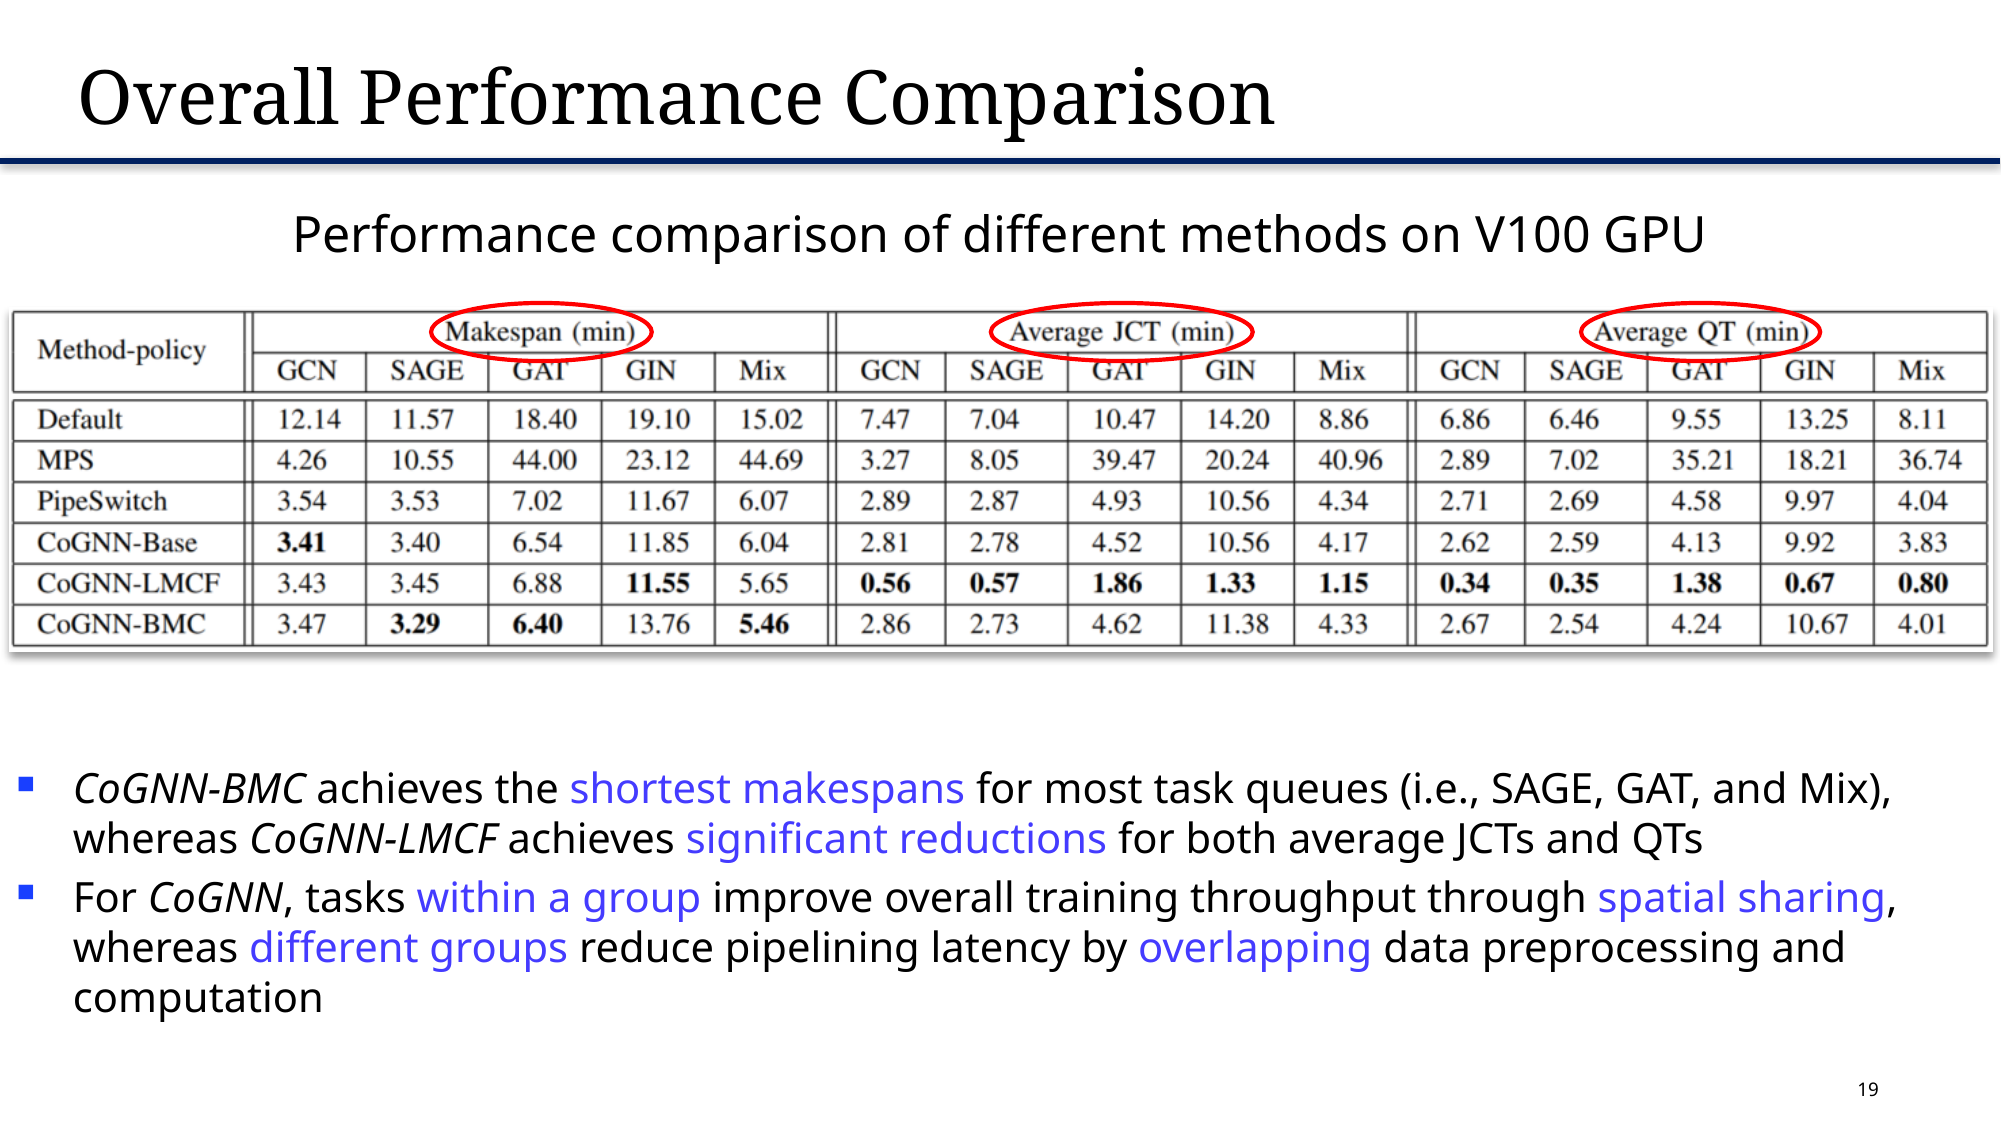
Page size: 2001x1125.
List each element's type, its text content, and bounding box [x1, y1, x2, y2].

text_box Performance comparison of different methods on V100 GPU [184, 195, 1816, 286]
text_box [485, 302, 598, 307]
text_box [1055, 302, 1189, 307]
picture [8, 307, 1993, 653]
text_box [1639, 302, 1762, 307]
title Overall Performance Comparison [62, 56, 1938, 148]
list CoGNN-BMC achieves the shortest makespans for most task queues (i.e., SAGE, GAT, and Mix), whereas CoGNN-LMCF achieves significant reductions for both average JCTs and QTs For CoGNN, tasks within a group improve overall training throughput through spatial sharing, whereas different groups reduce pipelining latency by overlapping data preprocessing and computation [1, 754, 2000, 983]
